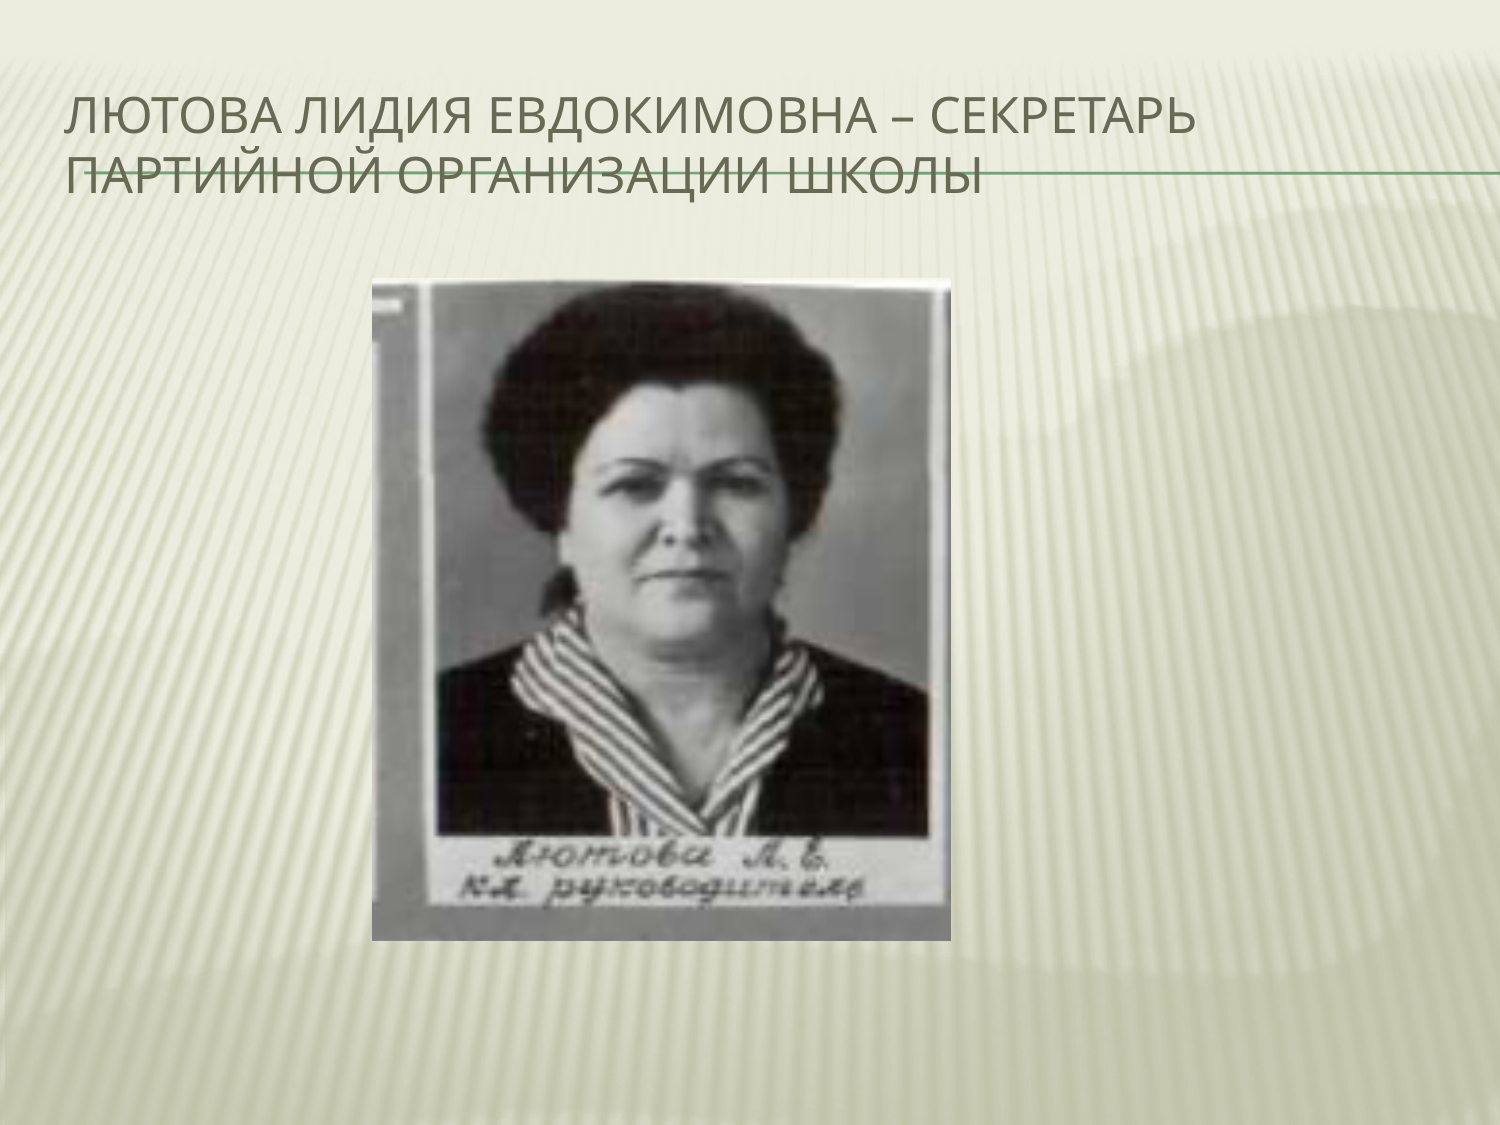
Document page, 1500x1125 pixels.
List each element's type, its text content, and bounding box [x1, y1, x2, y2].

title Лютова Лидия Евдокимовна – секретарь партийной организации школы [50, 75, 1475, 213]
picture [330, 282, 993, 941]
